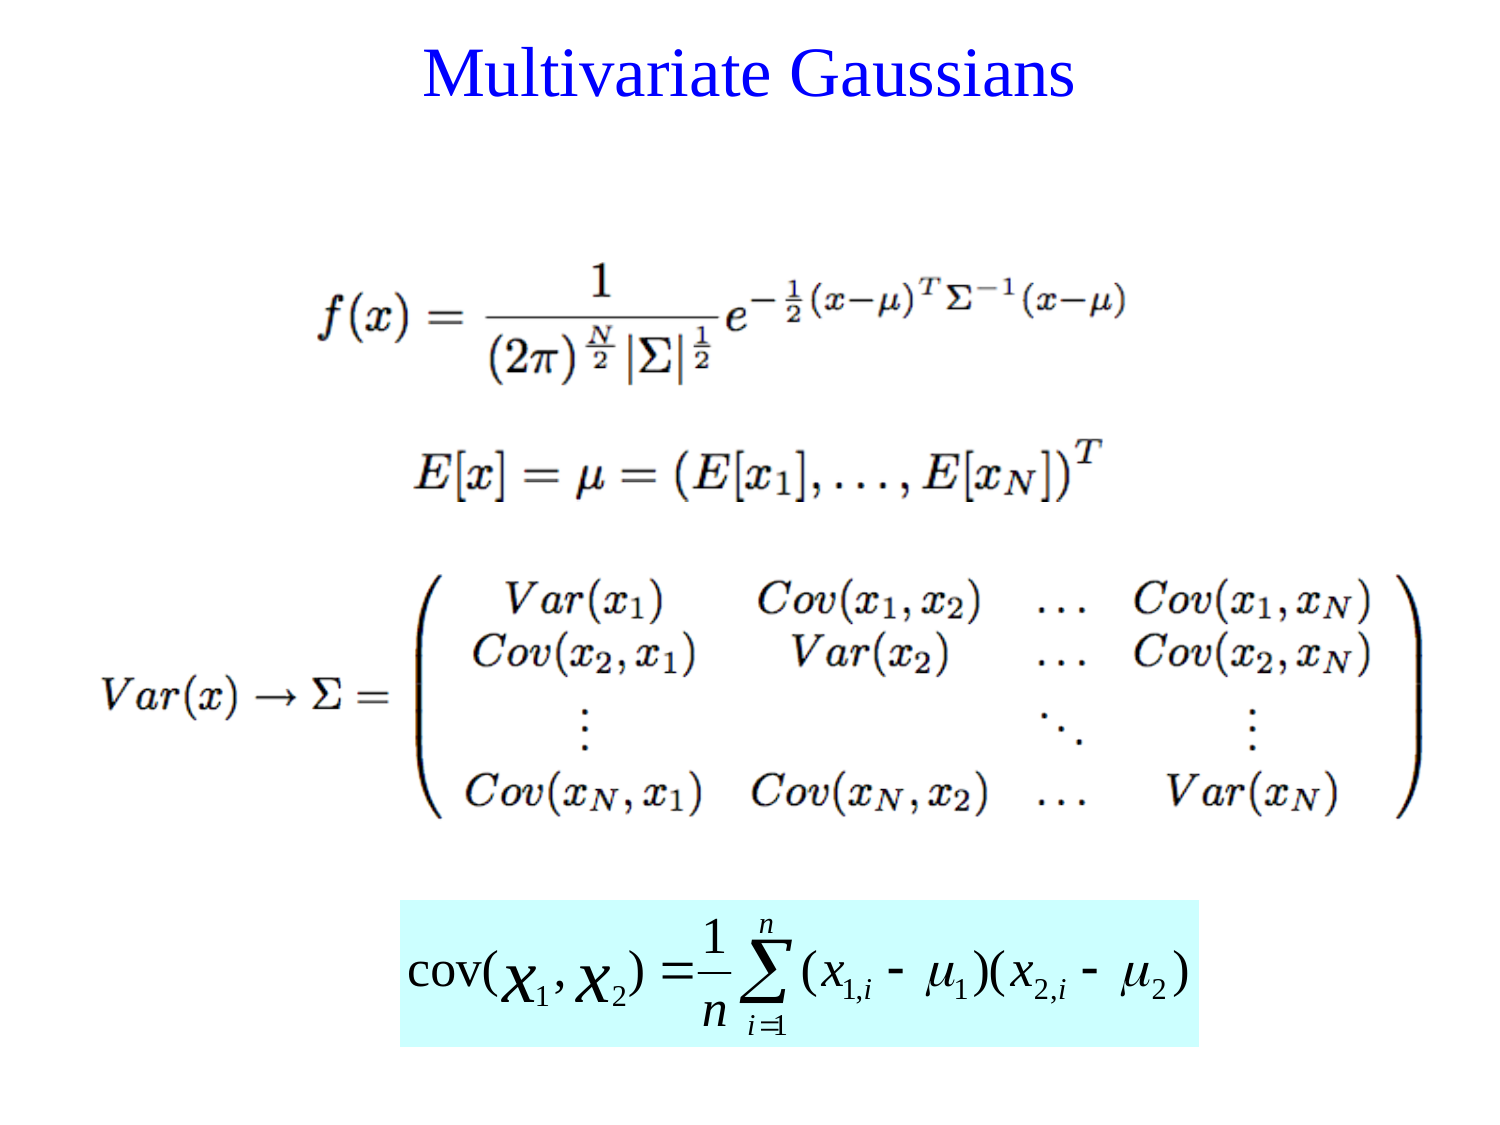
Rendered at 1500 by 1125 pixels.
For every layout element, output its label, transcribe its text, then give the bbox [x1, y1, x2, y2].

picture [312, 262, 1132, 388]
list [399, 899, 1200, 1048]
title Multivariate Gaussians [68, 32, 1432, 103]
picture [412, 437, 1107, 503]
picture [99, 574, 1438, 821]
